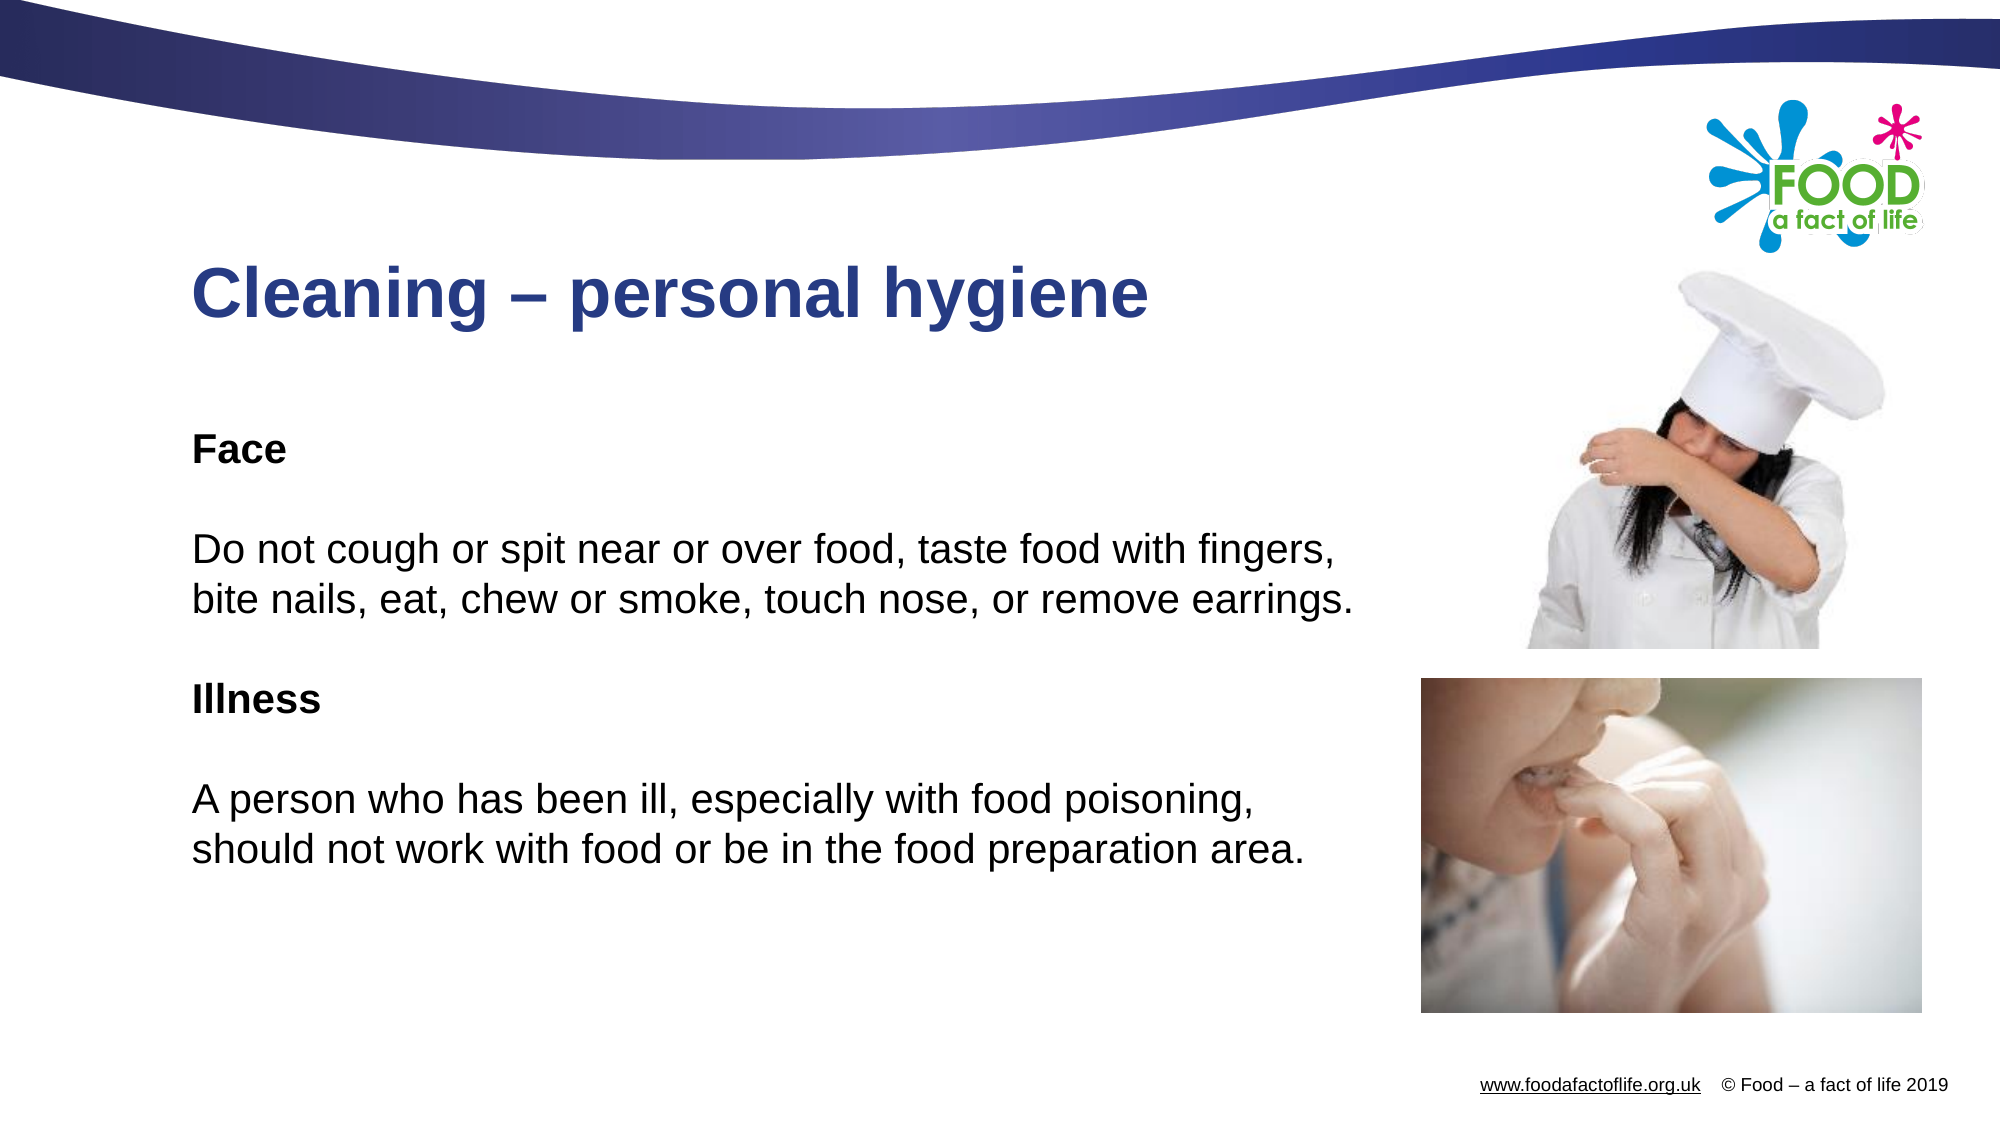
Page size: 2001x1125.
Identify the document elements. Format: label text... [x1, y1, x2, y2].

picture [0, 0, 2000, 1125]
subtitle Face Do not cough or spit near or over food, taste food with fingers, bite nails, eat, chew or smoke, touch nose, or remove earrings. Illness A person who has been ill, especially with food poisoning, should not work with food or be in the food preparation area. [191, 421, 1381, 1013]
title Cleaning – personal hygiene [191, 256, 1508, 375]
